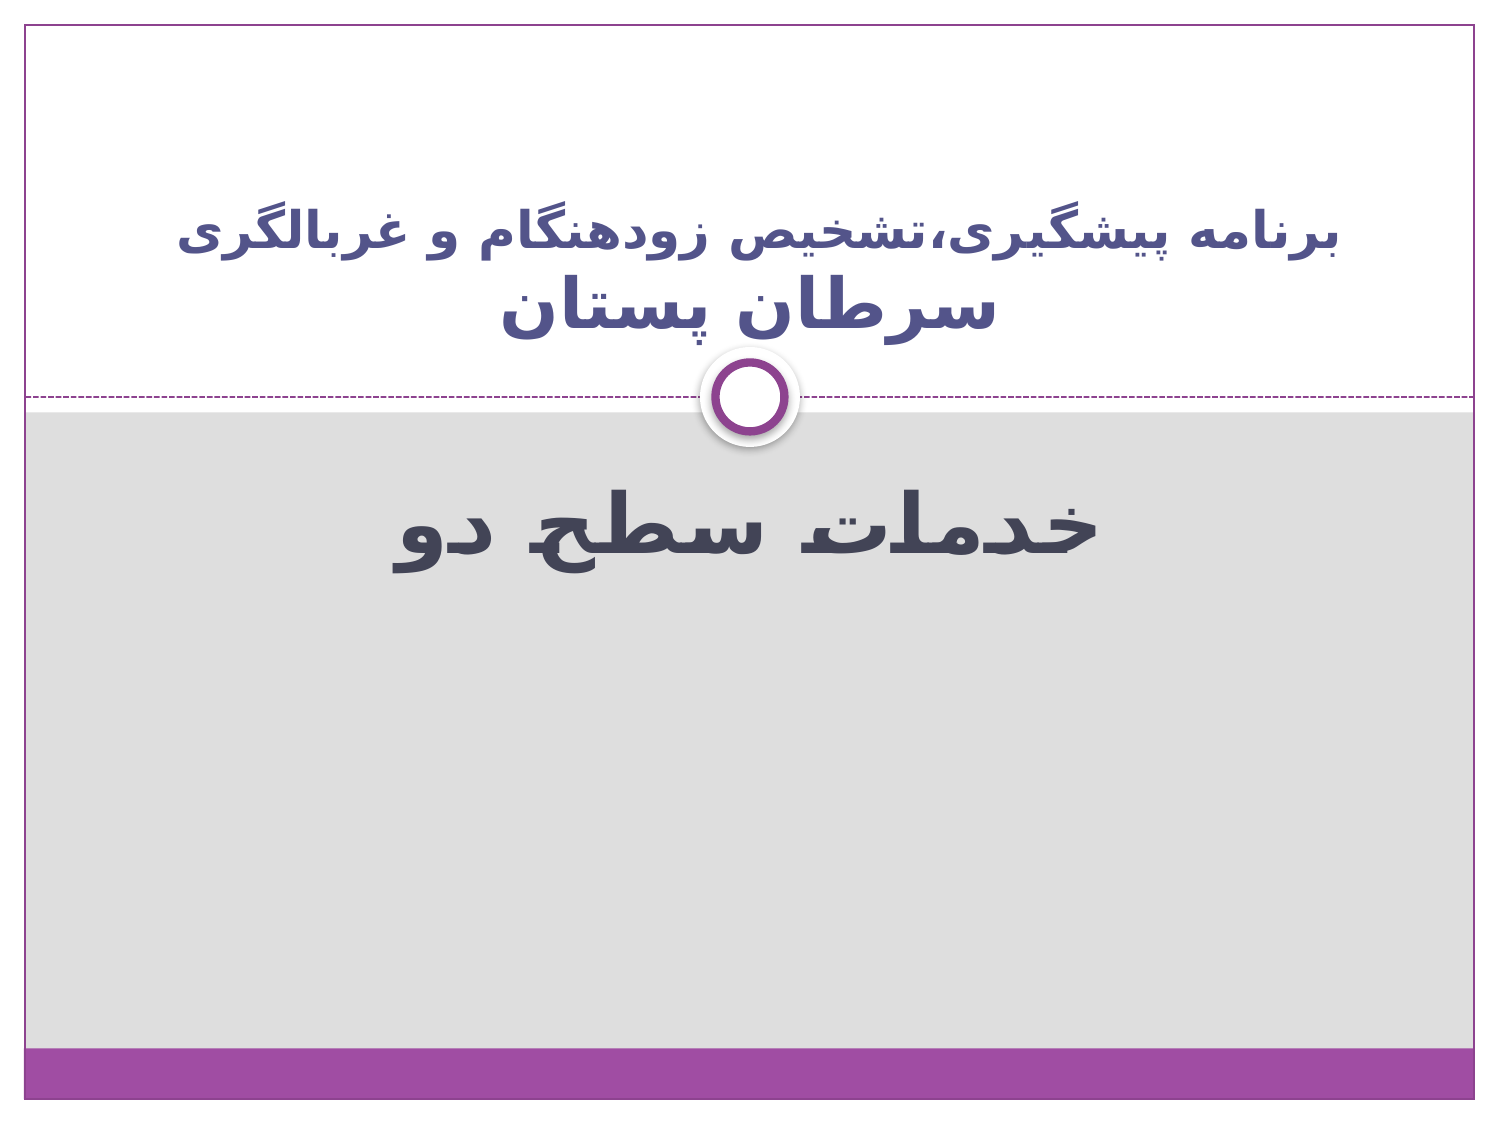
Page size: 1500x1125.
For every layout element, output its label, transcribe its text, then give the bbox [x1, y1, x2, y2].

title برنامه پیشگیری،تشخیص زودهنگام و غربالگری سرطان پستان [112, 62, 1388, 350]
subtitle خدمات سطح دو [225, 462, 1275, 750]
